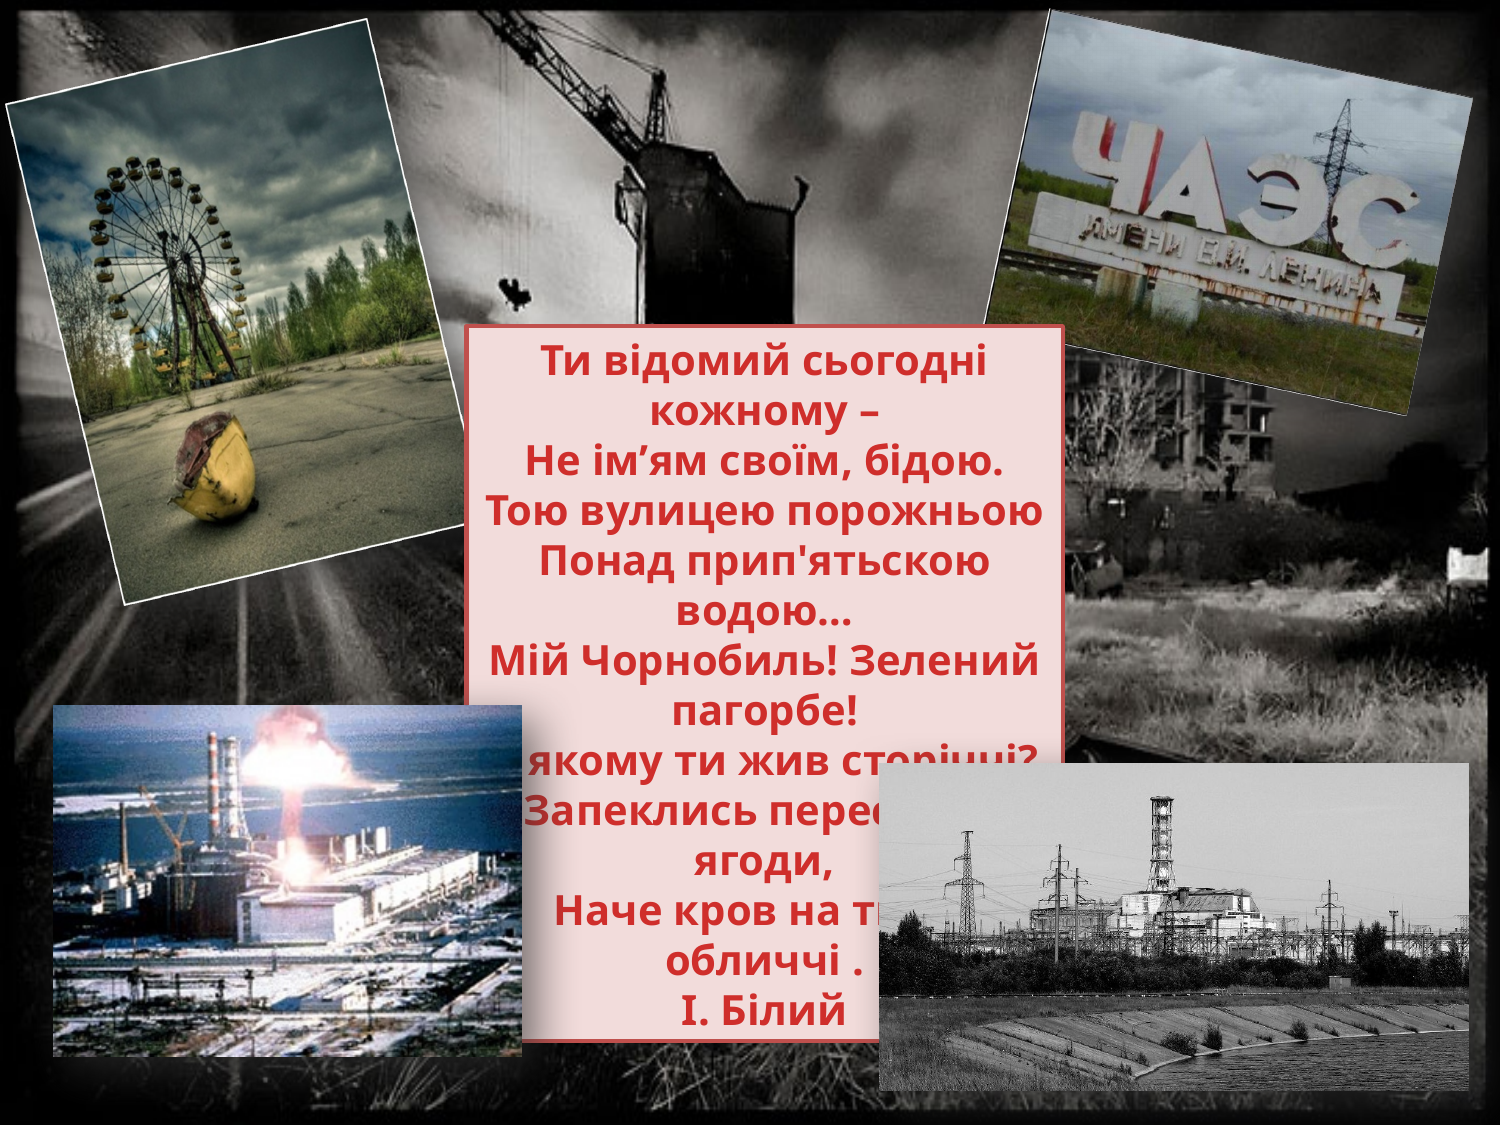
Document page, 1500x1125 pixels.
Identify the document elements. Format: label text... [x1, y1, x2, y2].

text_box Ти відомий сьогодні кожному – Не ім’ям своїм, бідою. Тою вулицею порожньою Понад прип'ятьскою водою… Мій Чорнобиль! Зелений пагорбе! У якому ти жив сторіччі? Запеклись перестиглі ягоди, Наче кров на твоїм обличчі . І. Білий [464, 324, 1065, 1043]
picture [0, 0, 1500, 1125]
